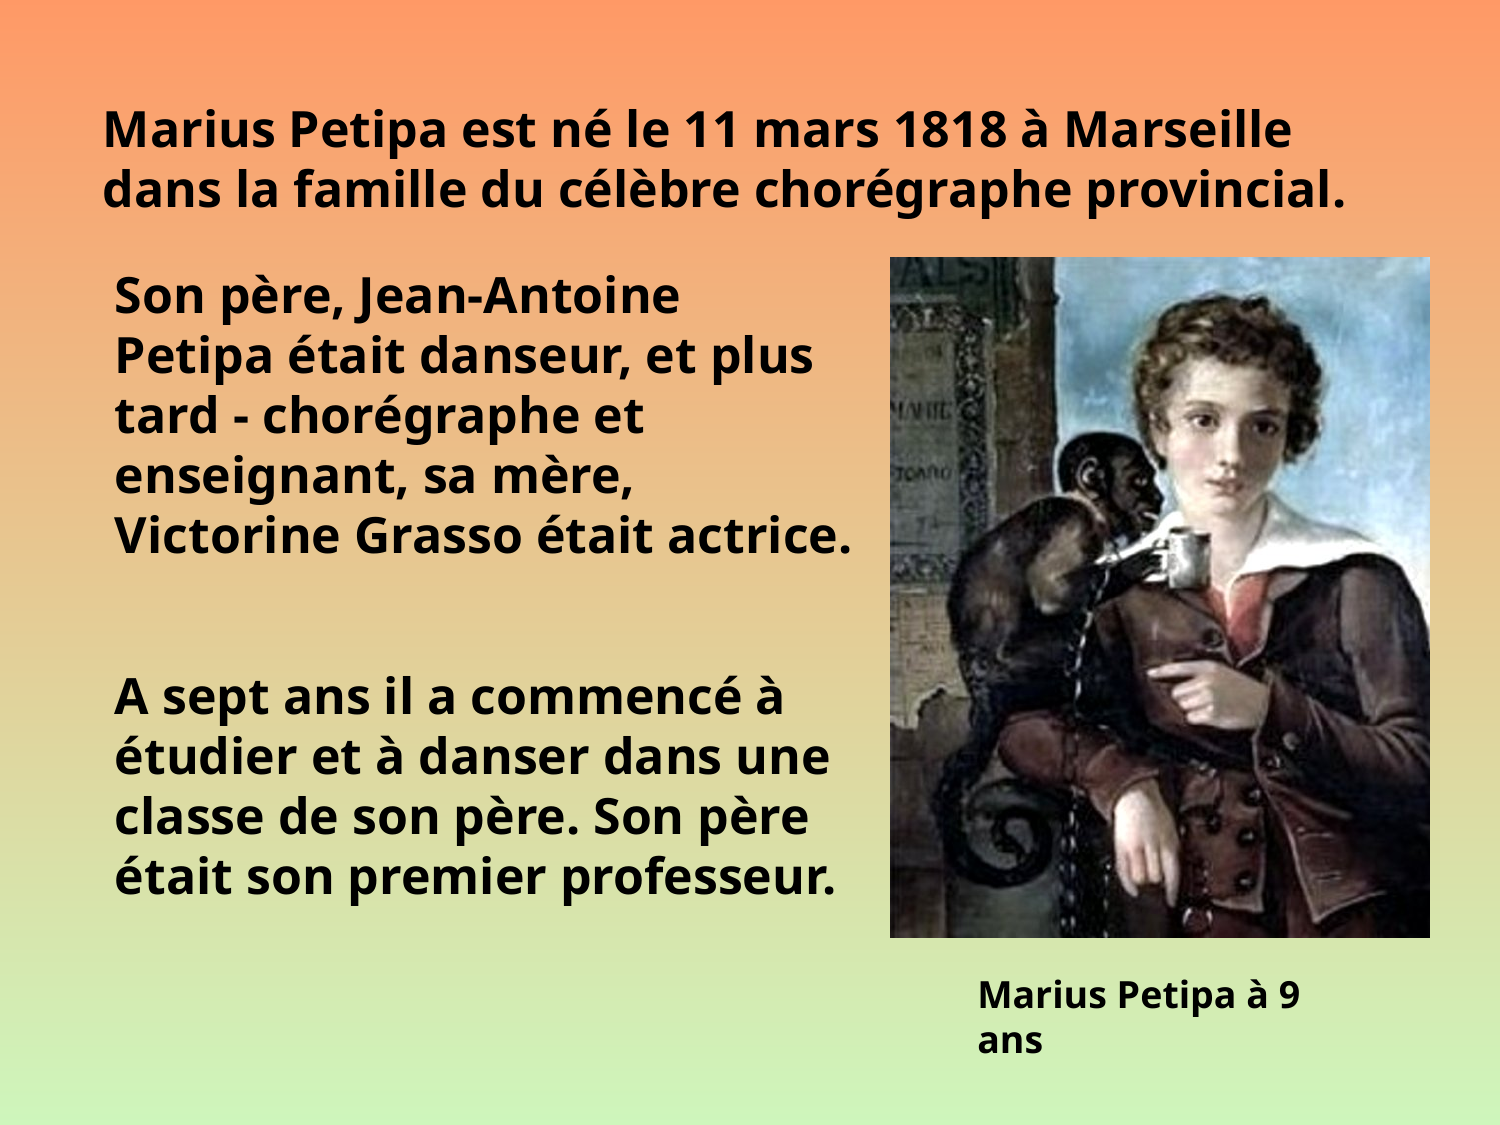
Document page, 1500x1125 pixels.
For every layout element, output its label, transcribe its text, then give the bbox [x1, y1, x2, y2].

text_box Marius Petipa à 9 ans [962, 980, 1388, 1114]
text_box A sept ans il a commencé à étudier et à danser dans une classe de son père. Son père était son premier professeur. [100, 656, 880, 912]
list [890, 257, 1430, 938]
title Marius Petipa est né le 11 mars 1818 à Marseille dans la famille du célèbre chorégraphe provincial. [75, 45, 1425, 270]
text_box Son père, Jean-Antoine Petipa était danseur, et plus tard - chorégraphe et enseignant, sa mère, Victorine Grasso était actrice. [100, 196, 869, 622]
